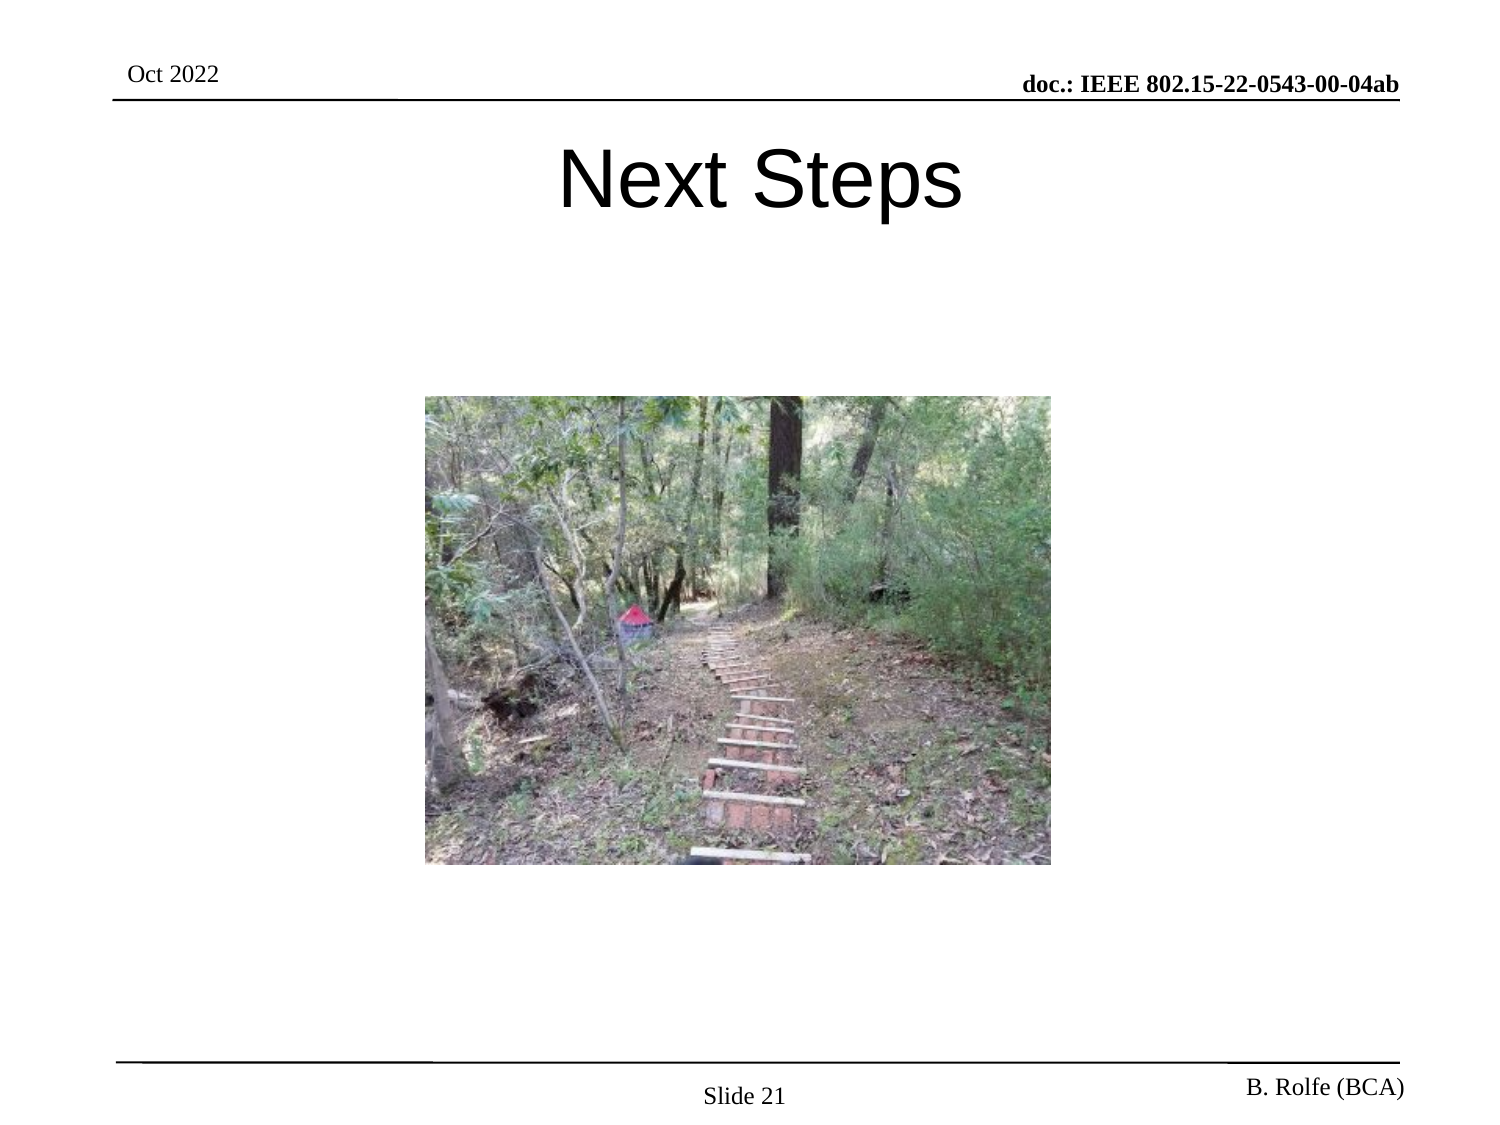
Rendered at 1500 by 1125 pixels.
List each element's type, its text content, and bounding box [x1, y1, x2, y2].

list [425, 395, 1051, 866]
slide_number Slide 21 [690, 1075, 799, 1115]
title Next Steps [123, 112, 1398, 237]
